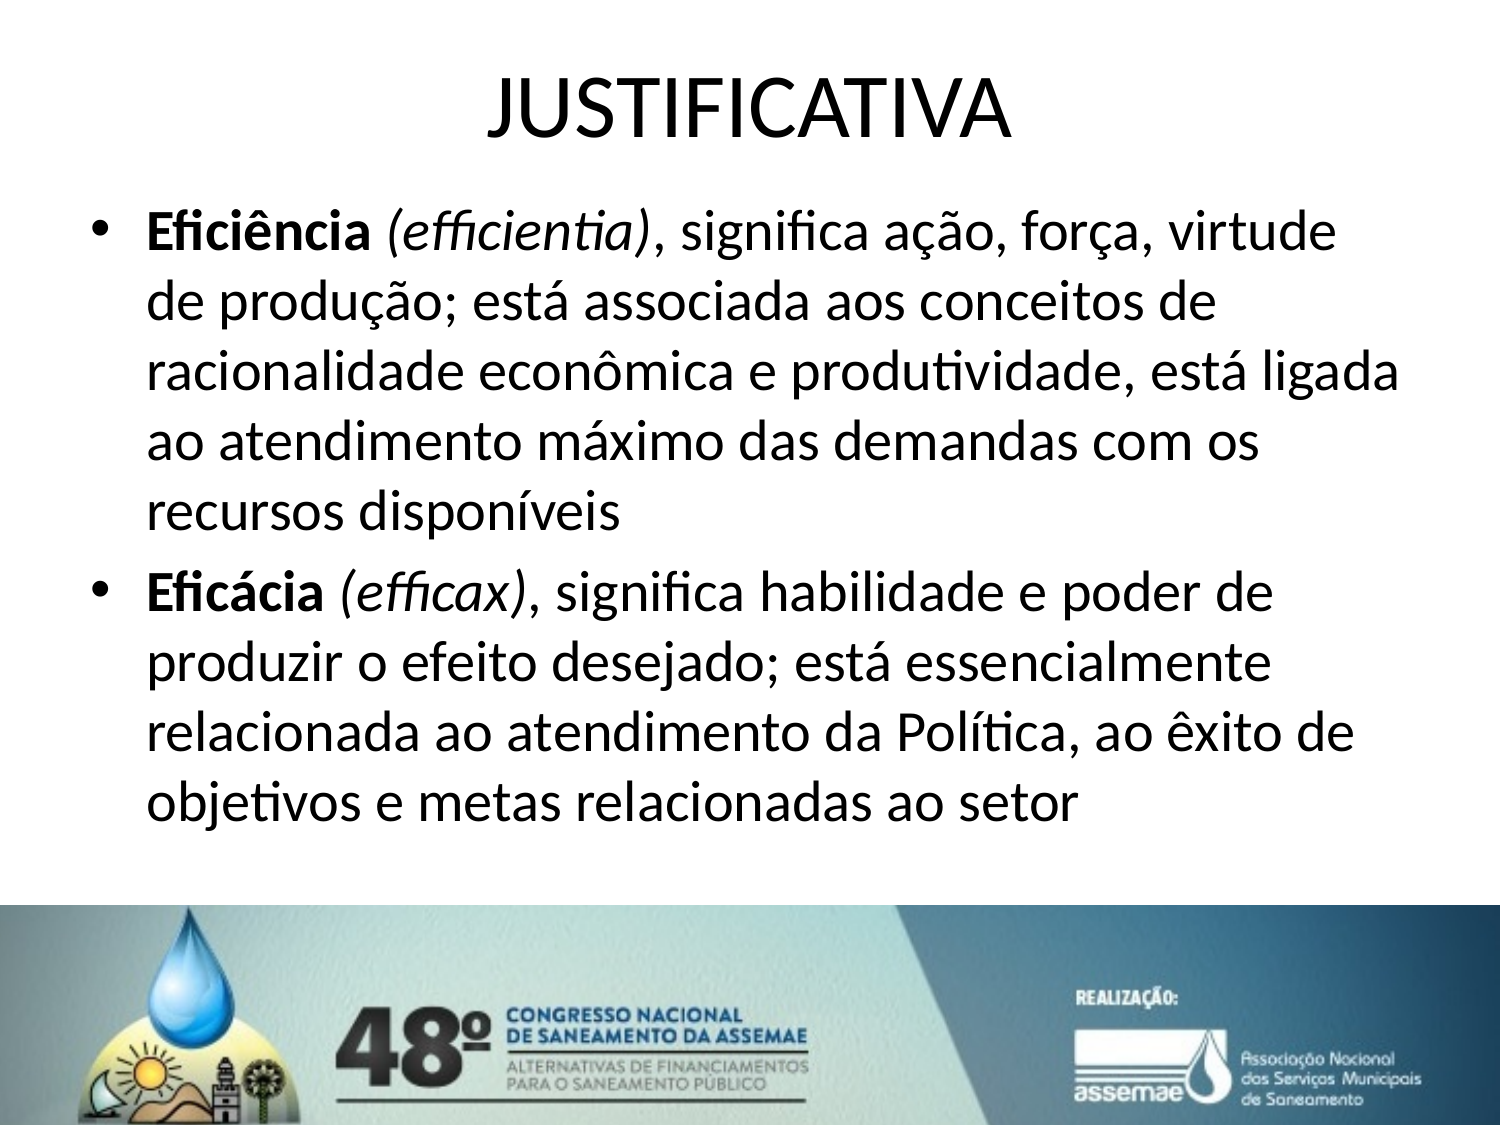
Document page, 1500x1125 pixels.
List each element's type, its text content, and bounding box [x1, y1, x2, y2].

list Eficiência (efficientia), significa ação, força, virtude de produção; está associada aos conceitos de racionalidade econômica e produtividade, está ligada ao atendimento máximo das demandas com os recursos disponíveis Eficácia (efficax), significa habilidade e poder de produzir o efeito desejado; está essencialmente relacionada ao atendimento da Política, ao êxito de objetivos e metas relacionadas ao setor [75, 184, 1425, 870]
picture [0, 905, 1500, 1125]
title JUSTIFICATIVA [75, 7, 1425, 184]
